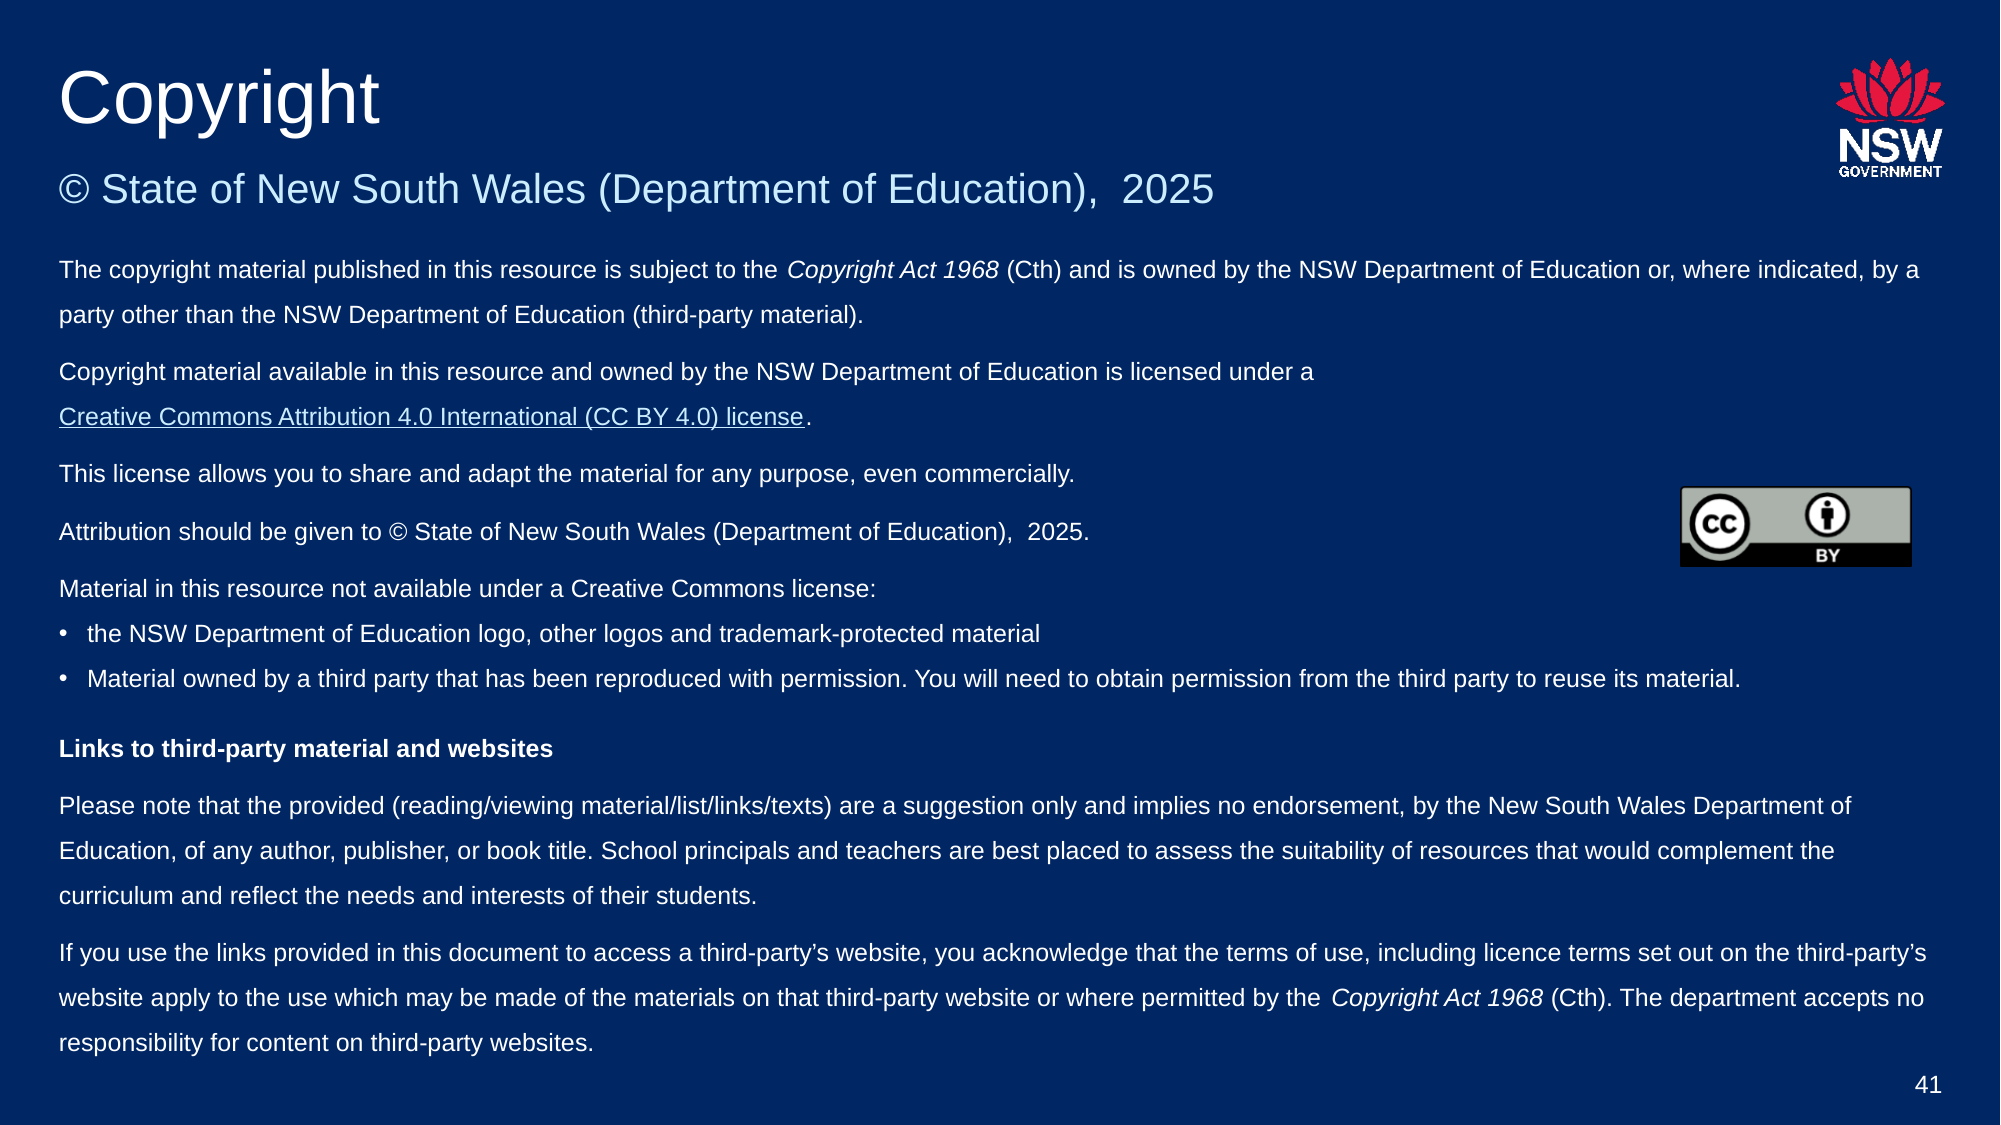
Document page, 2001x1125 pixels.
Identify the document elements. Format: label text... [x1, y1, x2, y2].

picture [1836, 58, 1945, 177]
title Copyright [59, 59, 1713, 148]
text_box The copyright material published in this resource is subject to the Copyright Act 1968 (Cth) and is owned by the NSW Department of Education or, where indicated, by a party other than the NSW Department of Education (third-party material). Copyright material available in this resource and owned by the NSW Department of Education is licensed under a Creative Commons Attribution 4.0 International (CC BY 4.0) license. This license allows you to share and adapt the material for any purpose, even commercially. Attribution should be given to © State of New South Wales (Department of Education), 2025. Material in this resource not available under a Creative Commons license: the NSW Department of Education logo, other logos and trademark-protected material Material owned by a third party that has been reproduced with permission. You will need to obtain permission from the third party to reuse its material. Links to third-party material and websites Please note that the provided (reading/viewing material/list/links/texts) are a suggestion only and implies no endorsement, by the New South Wales Department of Education, of any author, publisher, or book title. School principals and teachers are best placed to assess the suitability of resources that would complement the curriculum and reflect the needs and interests of their students. If you use the links provided in this document to access a third-party’s website, you acknowledge that the terms of use, including licence terms set out on the third-party’s website apply to the use which may be made of the materials on that third-party website or where permitted by the Copyright Act 1968 (Cth). The department accepts no responsibility for content on third-party websites. [59, 238, 1943, 1070]
list © State of New South Wales (Department of Education), 2025 [59, 160, 1713, 212]
